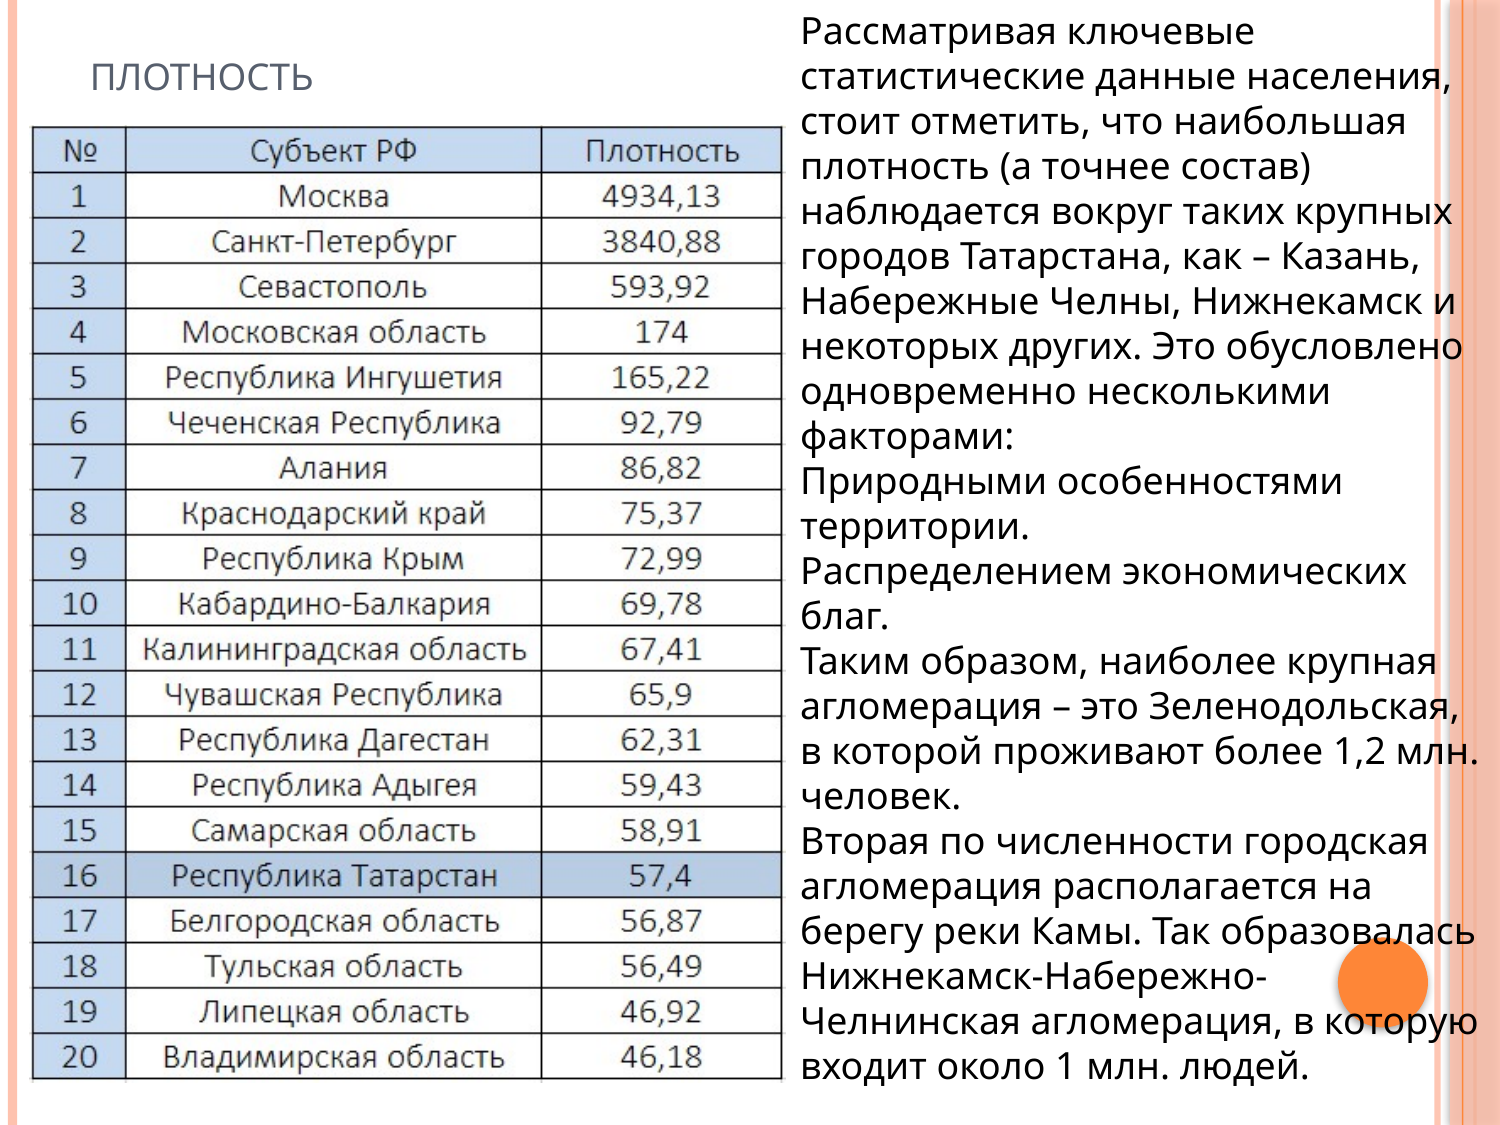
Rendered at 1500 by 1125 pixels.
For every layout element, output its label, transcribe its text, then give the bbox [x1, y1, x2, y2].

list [28, 124, 786, 1083]
text_box Рассматривая ключевые статистические данные населения, стоит отметить, что наибольшая плотность (а точнее состав) наблюдается вокруг таких крупных городов Татарстана, как – Казань, Набережные Челны, Нижнекамск и некоторых других. Это обусловлено одновременно несколькими факторами: Природными особенностями территории. Распределением экономических благ. Таким образом, наиболее крупная агломерация – это Зеленодольская, в которой проживают более 1,2 млн. человек. Вторая по численности городская агломерация располагается на берегу реки Камы. Так образовалась Нижнекамск-Набережно-Челнинская агломерация, в которую входит около 1 млн. людей. [785, 0, 1500, 1095]
title Плотность [75, 45, 785, 123]
